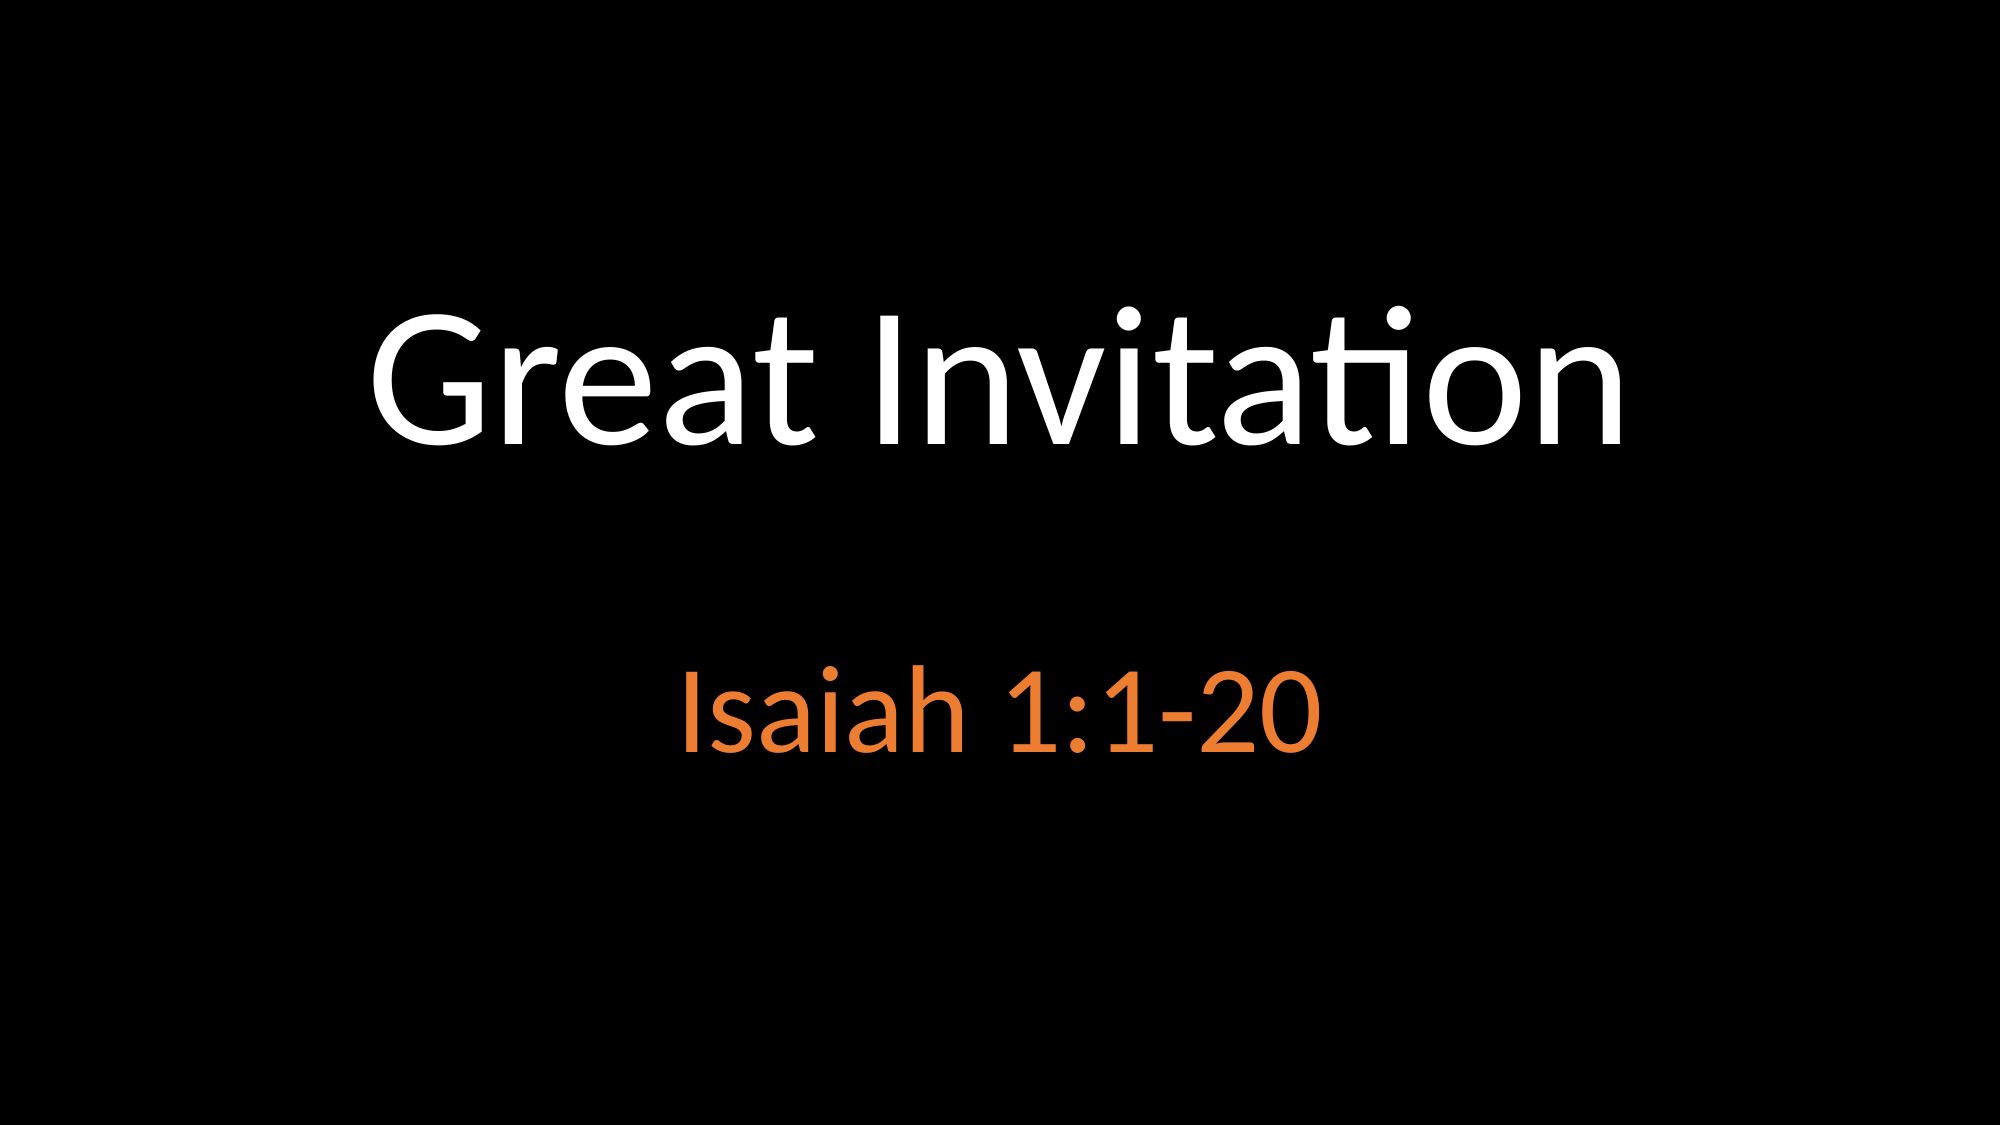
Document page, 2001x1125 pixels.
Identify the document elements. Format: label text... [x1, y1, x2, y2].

subtitle Isaiah 1:1-20 [249, 575, 1750, 848]
title Great Invitation [249, 184, 1750, 575]
